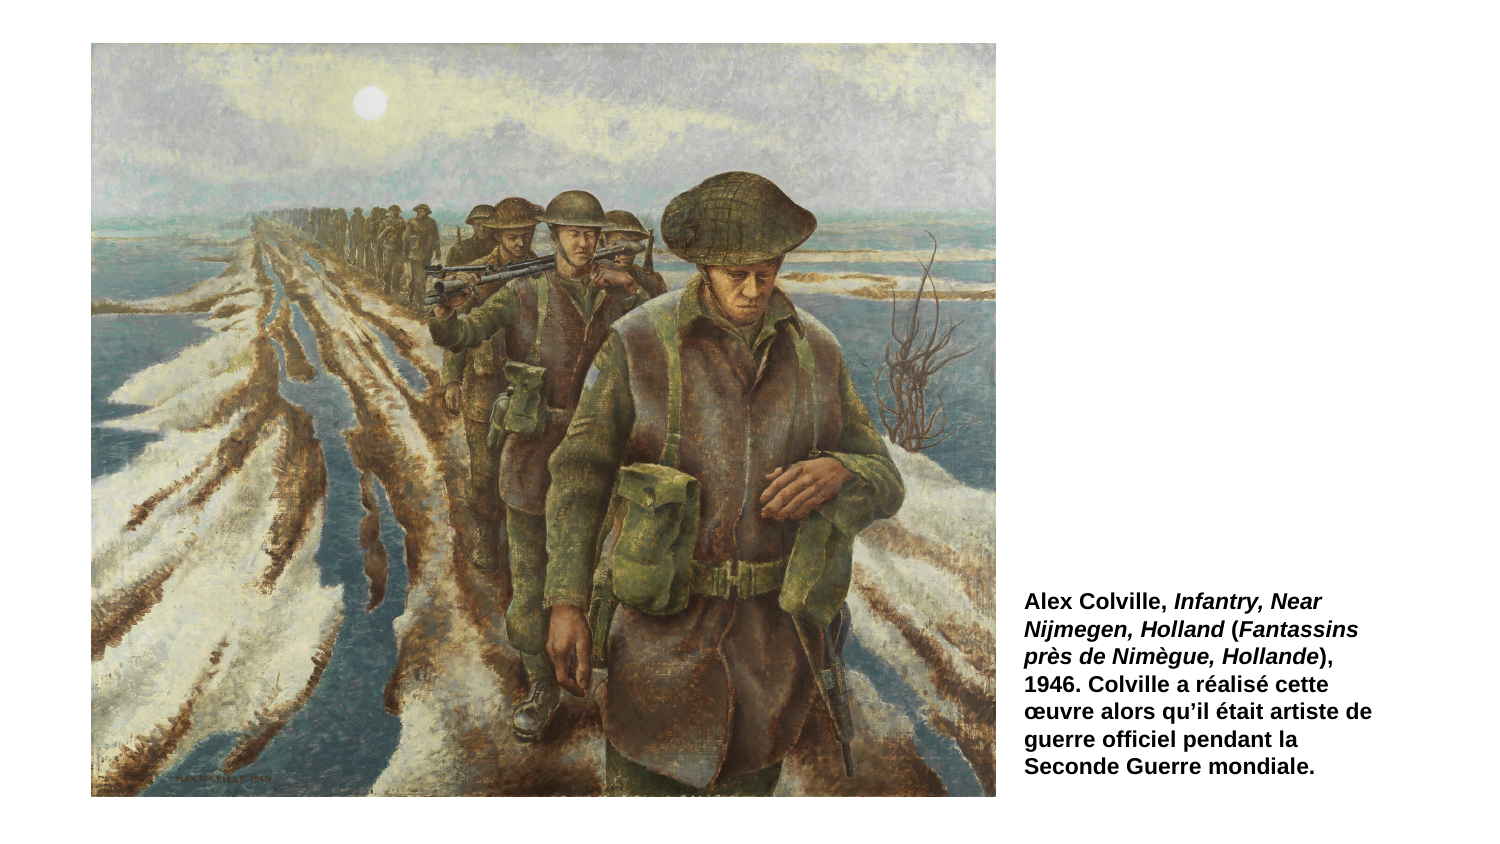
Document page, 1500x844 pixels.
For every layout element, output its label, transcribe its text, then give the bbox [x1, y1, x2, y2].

text_box Alex Colville, Infantry, Near Nijmegen, Holland (Fantassins près de Nimègue, Hollande), 1946. Colville a réalisé cette œuvre alors qu’il était artiste de guerre officiel pendant la Seconde Guerre mondiale. [1009, 572, 1403, 795]
picture [91, 43, 996, 797]
